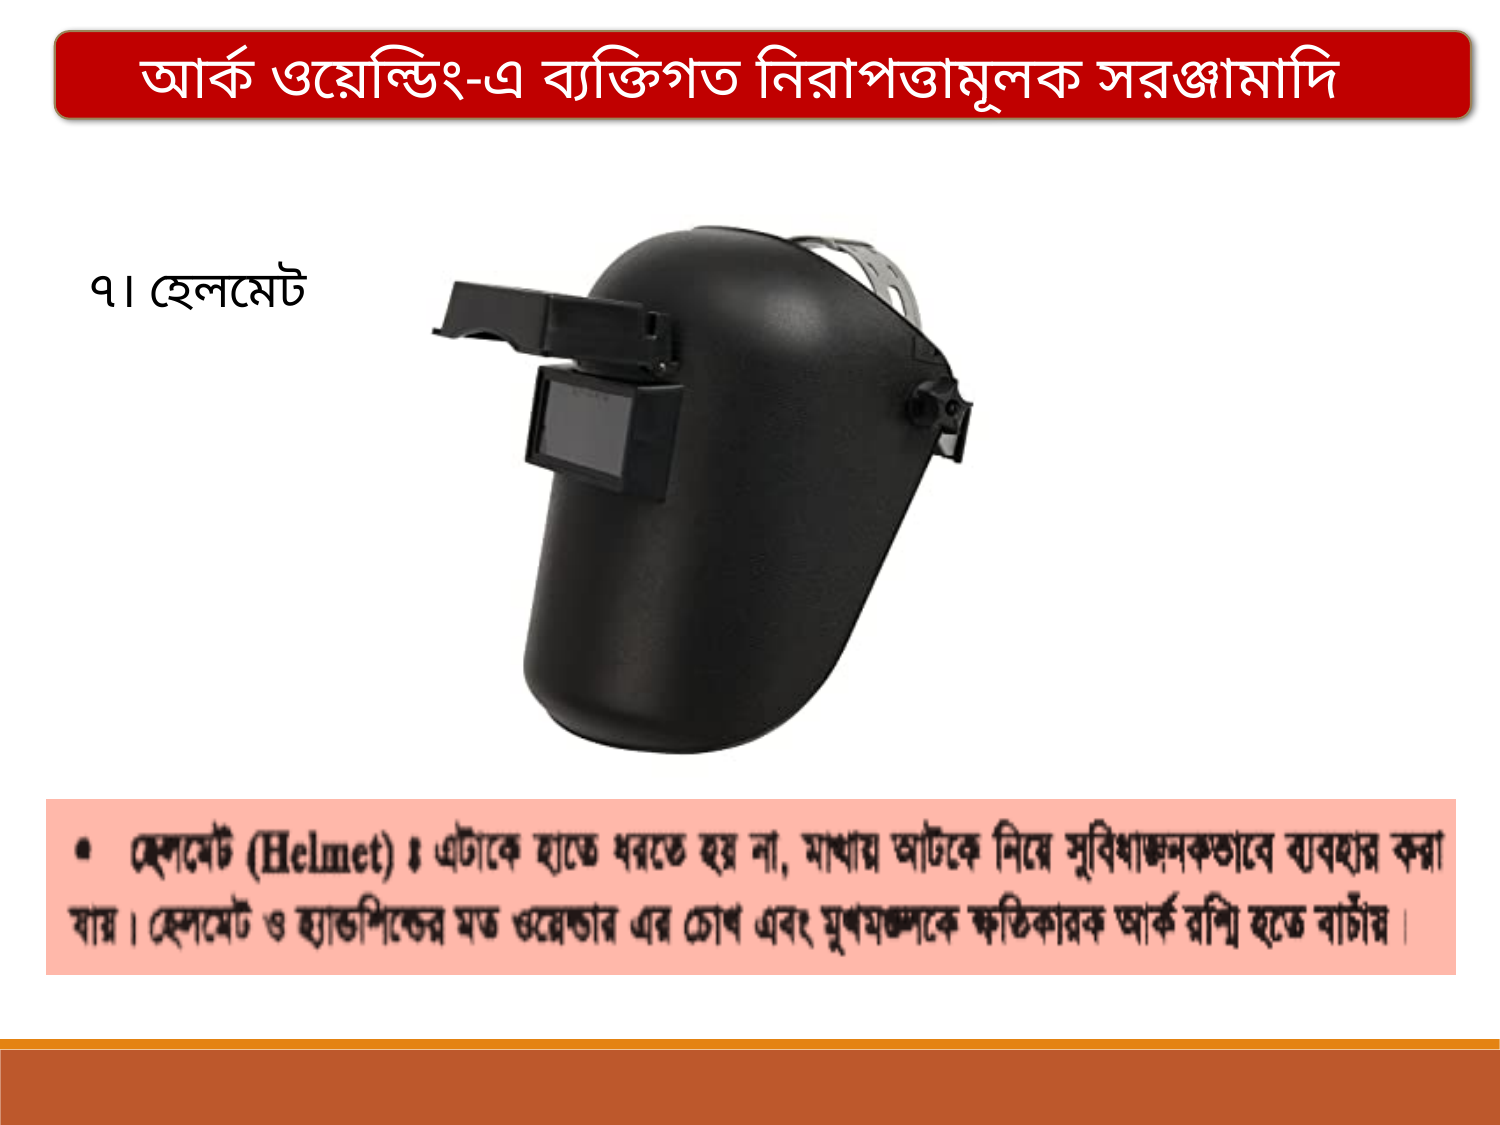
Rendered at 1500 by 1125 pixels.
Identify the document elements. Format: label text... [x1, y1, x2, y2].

text_box আর্ক ওয়েল্ডিং-এ ব্যক্তিগত নিরাপত্তামূলক সরঞ্জামাদি [53, 30, 1473, 120]
text_box ৭। হেলমেট [73, 249, 348, 325]
picture [399, 186, 1001, 788]
picture [45, 799, 1456, 976]
